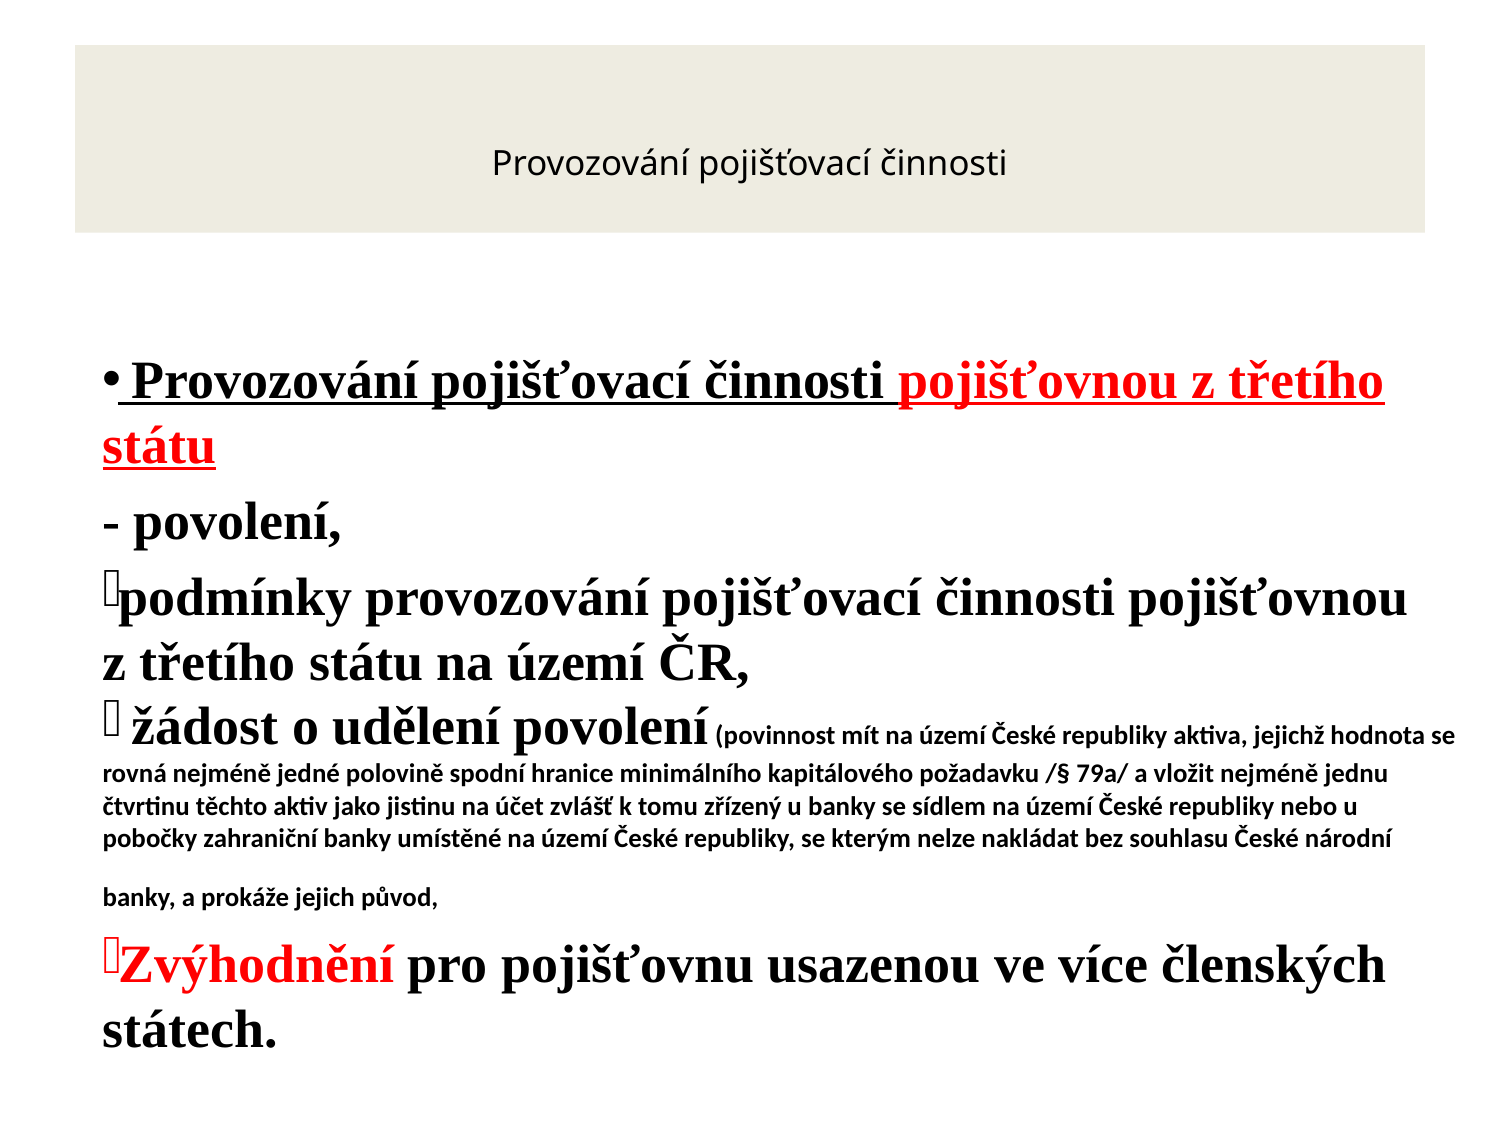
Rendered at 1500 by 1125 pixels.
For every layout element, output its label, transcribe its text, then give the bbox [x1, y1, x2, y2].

title Provozování pojišťovací činnosti [75, 45, 1425, 233]
list Provozování pojišťovací činnosti pojišťovnou z třetího státu - povolení, podmínky provozování pojišťovací činnosti pojišťovnou z třetího státu na území ČR, žádost o udělení povolení (povinnost mít na území České republiky aktiva, jejichž hodnota se rovná nejméně jedné polovině spodní hranice minimálního kapitálového požadavku /§ 79a/ a vložit nejméně jednu čtvrtinu těchto aktiv jako jistinu na účet zvlášť k tomu zřízený u banky se sídlem na území České republiky nebo u pobočky zahraniční banky umístěné na území České republiky, se kterým nelze nakládat bez souhlasu České národní banky, a prokáže jejich původ, Zvýhodnění pro pojišťovnu usazenou ve více členských státech. [87, 337, 1475, 1066]
